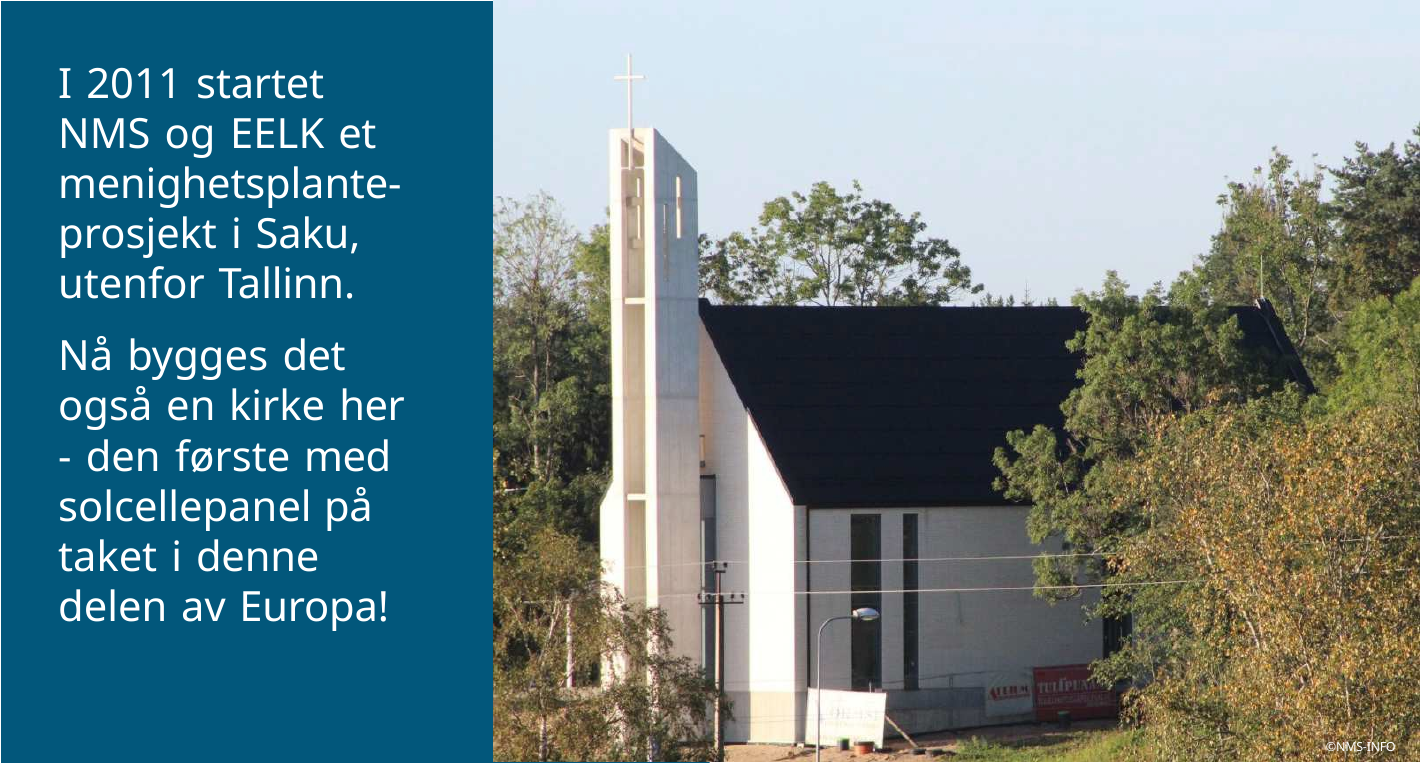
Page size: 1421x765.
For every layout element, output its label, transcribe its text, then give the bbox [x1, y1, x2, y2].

title I 2011 startet NMS og EELK et menighetsplante- prosjekt i Saku, utenfor Tallinn. [56, 54, 428, 307]
text_box Nå bygges det også en kirke her - den første med solcellepanel på taket i denne delen av Europa! [56, 327, 426, 630]
picture [494, 0, 1420, 763]
